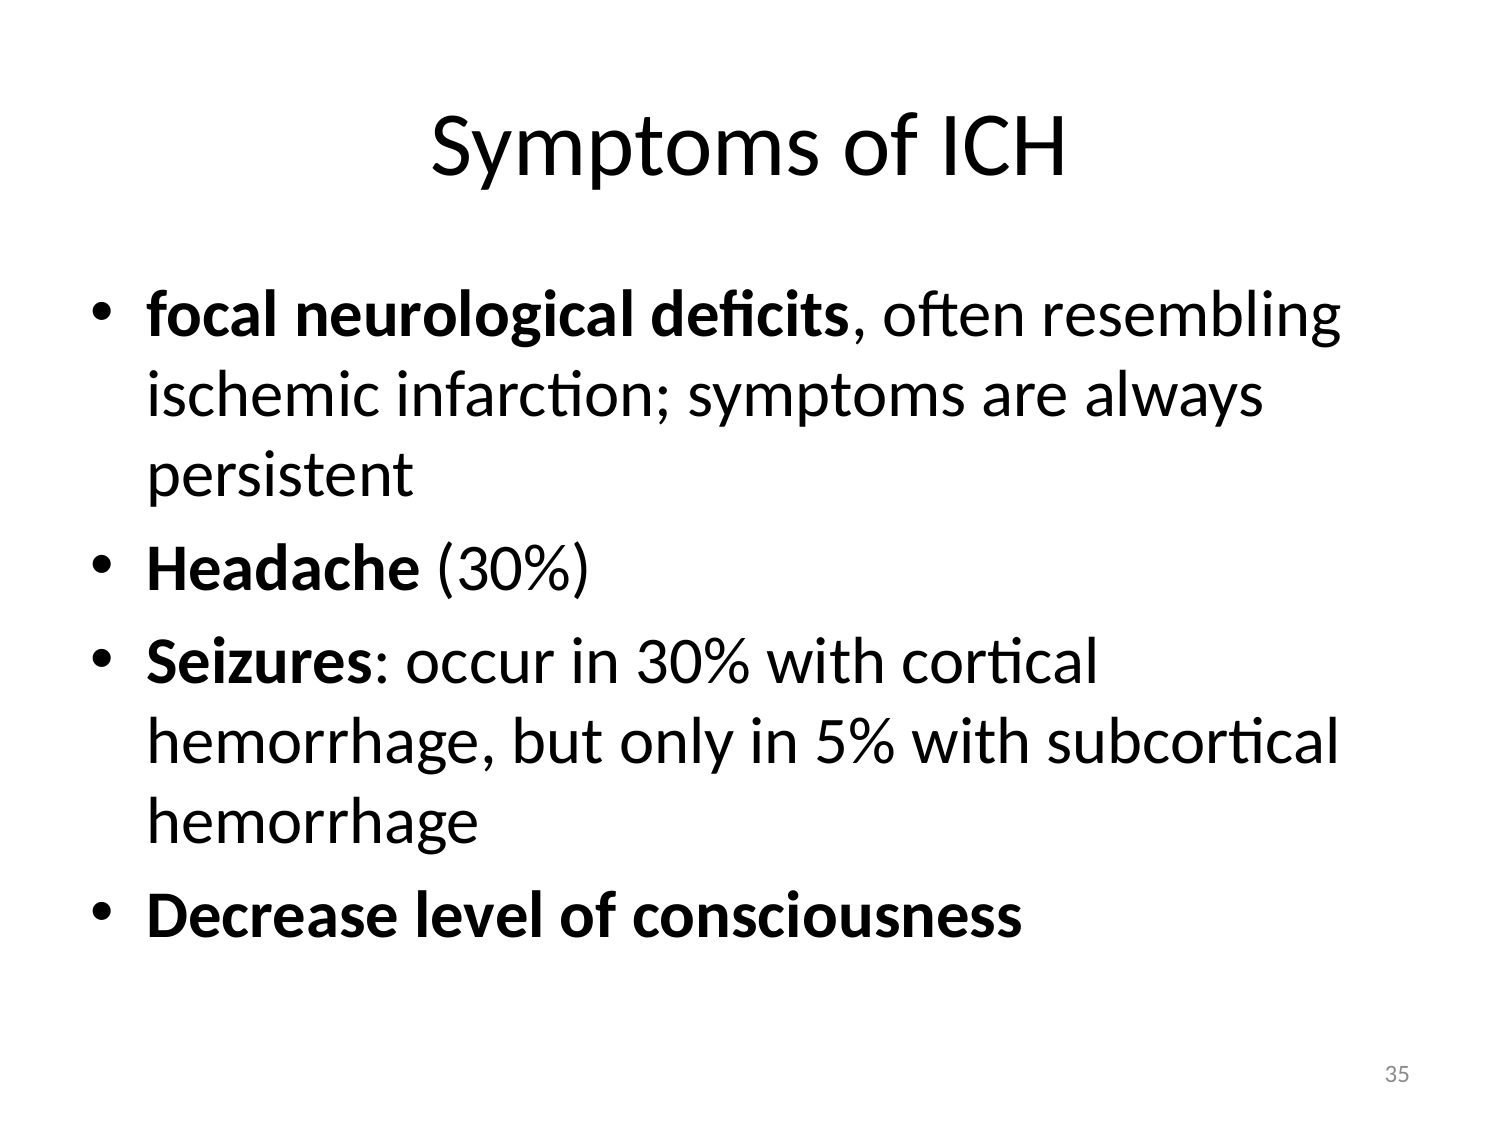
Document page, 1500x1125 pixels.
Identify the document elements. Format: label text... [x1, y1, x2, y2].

title Symptoms of ICH [75, 45, 1425, 233]
slide_number 35 [1074, 1042, 1425, 1103]
list focal neurological deficits, often resembling ischemic infarction; symptoms are always persistent Headache (30%) Seizures: occur in 30% with cortical hemorrhage, but only in 5% with subcortical hemorrhage Decrease level of consciousness [75, 262, 1425, 1005]
